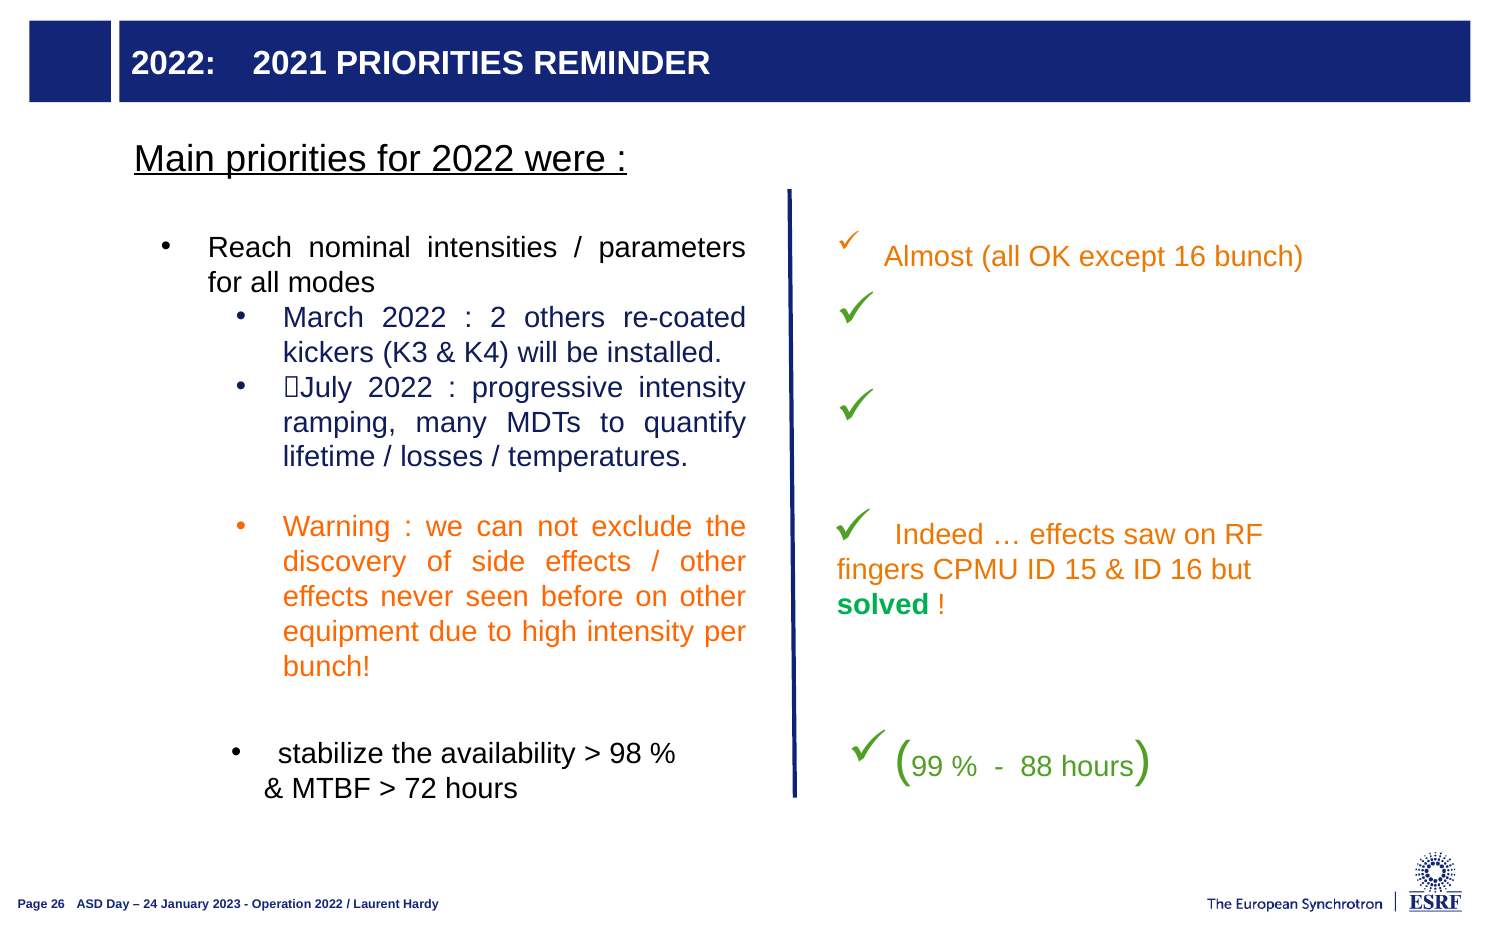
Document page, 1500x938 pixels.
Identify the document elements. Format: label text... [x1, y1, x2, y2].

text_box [789, 188, 796, 798]
text_box Indeed … effects saw on RF fingers CPMU ID 15 & ID 16 but solved ! [912, 507, 1342, 628]
text_box Reach nominal intensities / parameters for all modes March 2022 : 2 others re-coated kickers (K3 & K4) will be installed. July 2022 : progressive intensity ramping, many MDTs to quantify lifetime / losses / temperatures. Warning : we can not exclude the discovery of side effects / other effects never seen before on other equipment due to high intensity per bunch! [71, 220, 762, 690]
picture [1175, 831, 1500, 938]
text_box [820, 281, 916, 356]
title 2022: 2021 priorities reminder [119, 20, 1471, 103]
text_box [817, 497, 912, 693]
text_box (99 % - 88 hours) [832, 719, 1376, 795]
text_box Main priorities for 2022 were : [119, 126, 1471, 186]
text_box Almost (all OK except 16 bunch) [822, 209, 1342, 284]
slide_number Page 26 [17, 882, 76, 912]
text_box stabilize the availability > 98 % & MTBF > 72 hours [141, 726, 692, 847]
footer ASD Day – 24 January 2023 - Operation 2022 / Laurent Hardy [76, 882, 1081, 912]
text_box [820, 378, 916, 454]
